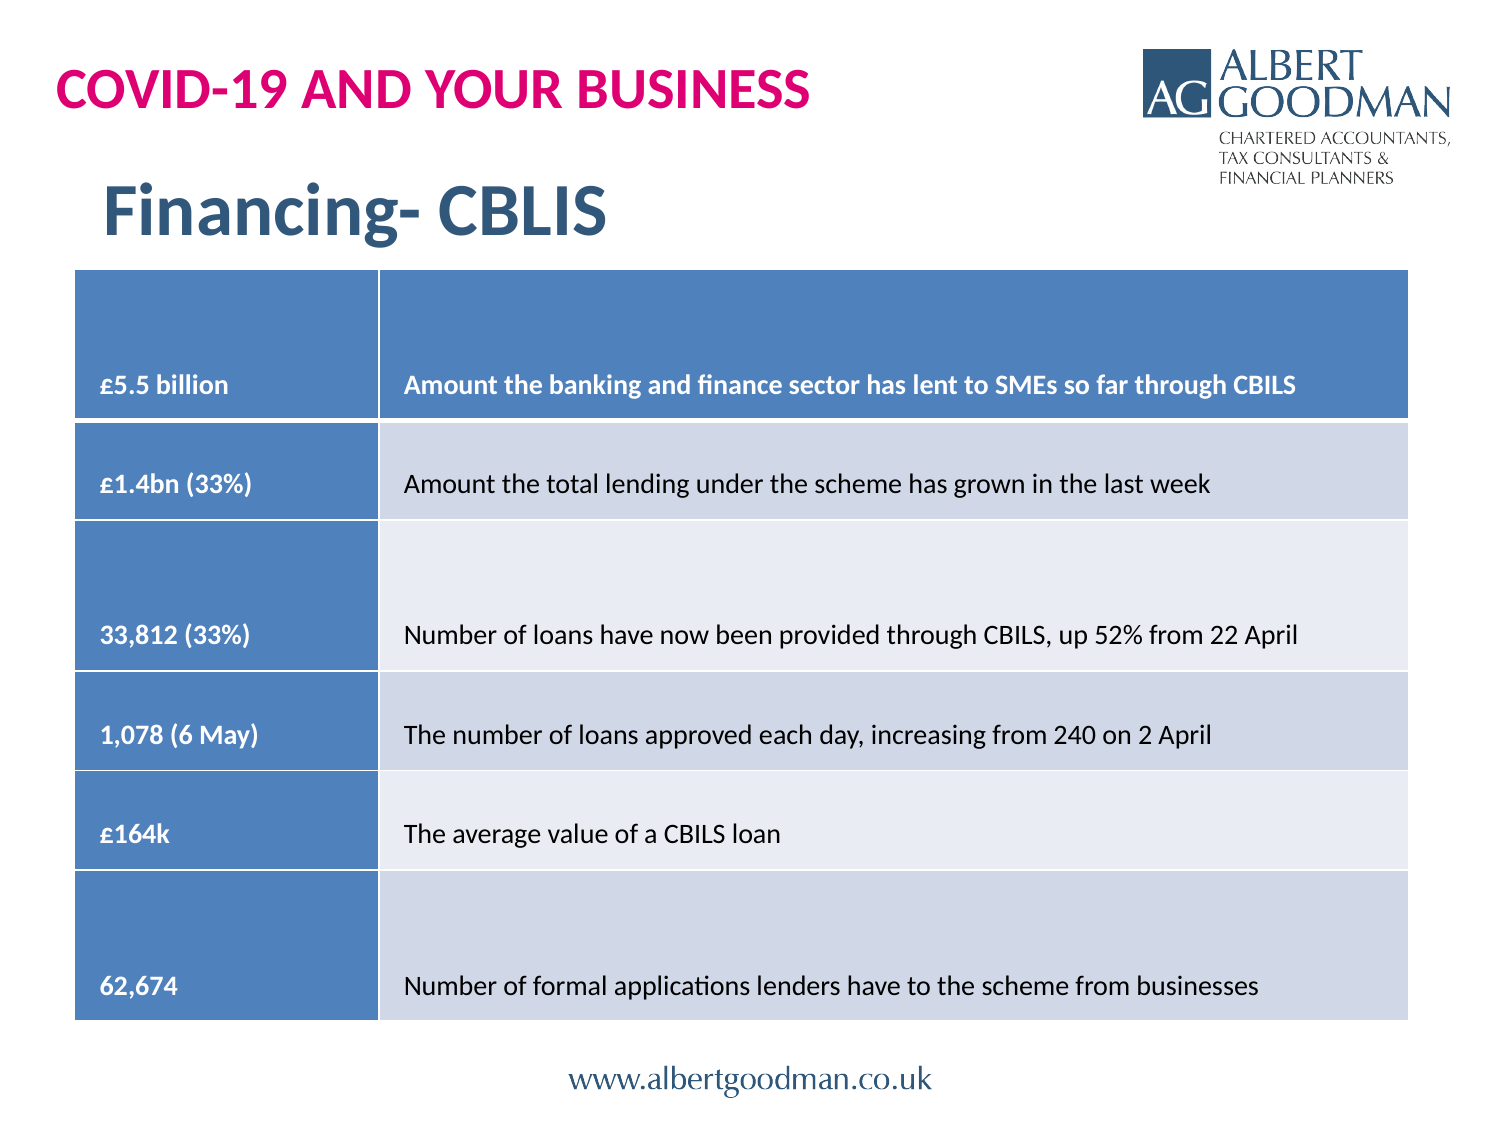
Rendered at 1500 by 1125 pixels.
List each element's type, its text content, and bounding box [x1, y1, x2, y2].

table_header £5.5 billion [75, 270, 378, 418]
table_cell Amount the total lending under the scheme has grown in the last week [380, 423, 1408, 519]
table_cell 1,078 (6 May) [75, 672, 378, 770]
picture [567, 1062, 932, 1098]
table_header Amount the banking and finance sector has lent to SMEs so far through CBILS [380, 270, 1408, 418]
table_cell Number of formal applications lenders have to the scheme from businesses [380, 871, 1408, 1020]
table_cell £1.4bn (33%) [75, 423, 378, 519]
text_box Financing- CBLIS [88, 152, 1223, 258]
table_cell Number of loans have now been provided through CBILS, up 52% from 22 April [380, 521, 1408, 670]
picture [1143, 49, 1451, 184]
table_cell The number of loans approved each day, increasing from 240 on 2 April [380, 672, 1408, 770]
text_box COVID-19 AND YOUR BUSINESS [41, 42, 1187, 128]
table_cell The average value of a CBILS loan [380, 771, 1408, 869]
table_cell £164k [75, 771, 378, 869]
table_cell 33,812 (33%) [75, 521, 378, 670]
table_cell 62,674 [75, 871, 378, 1020]
